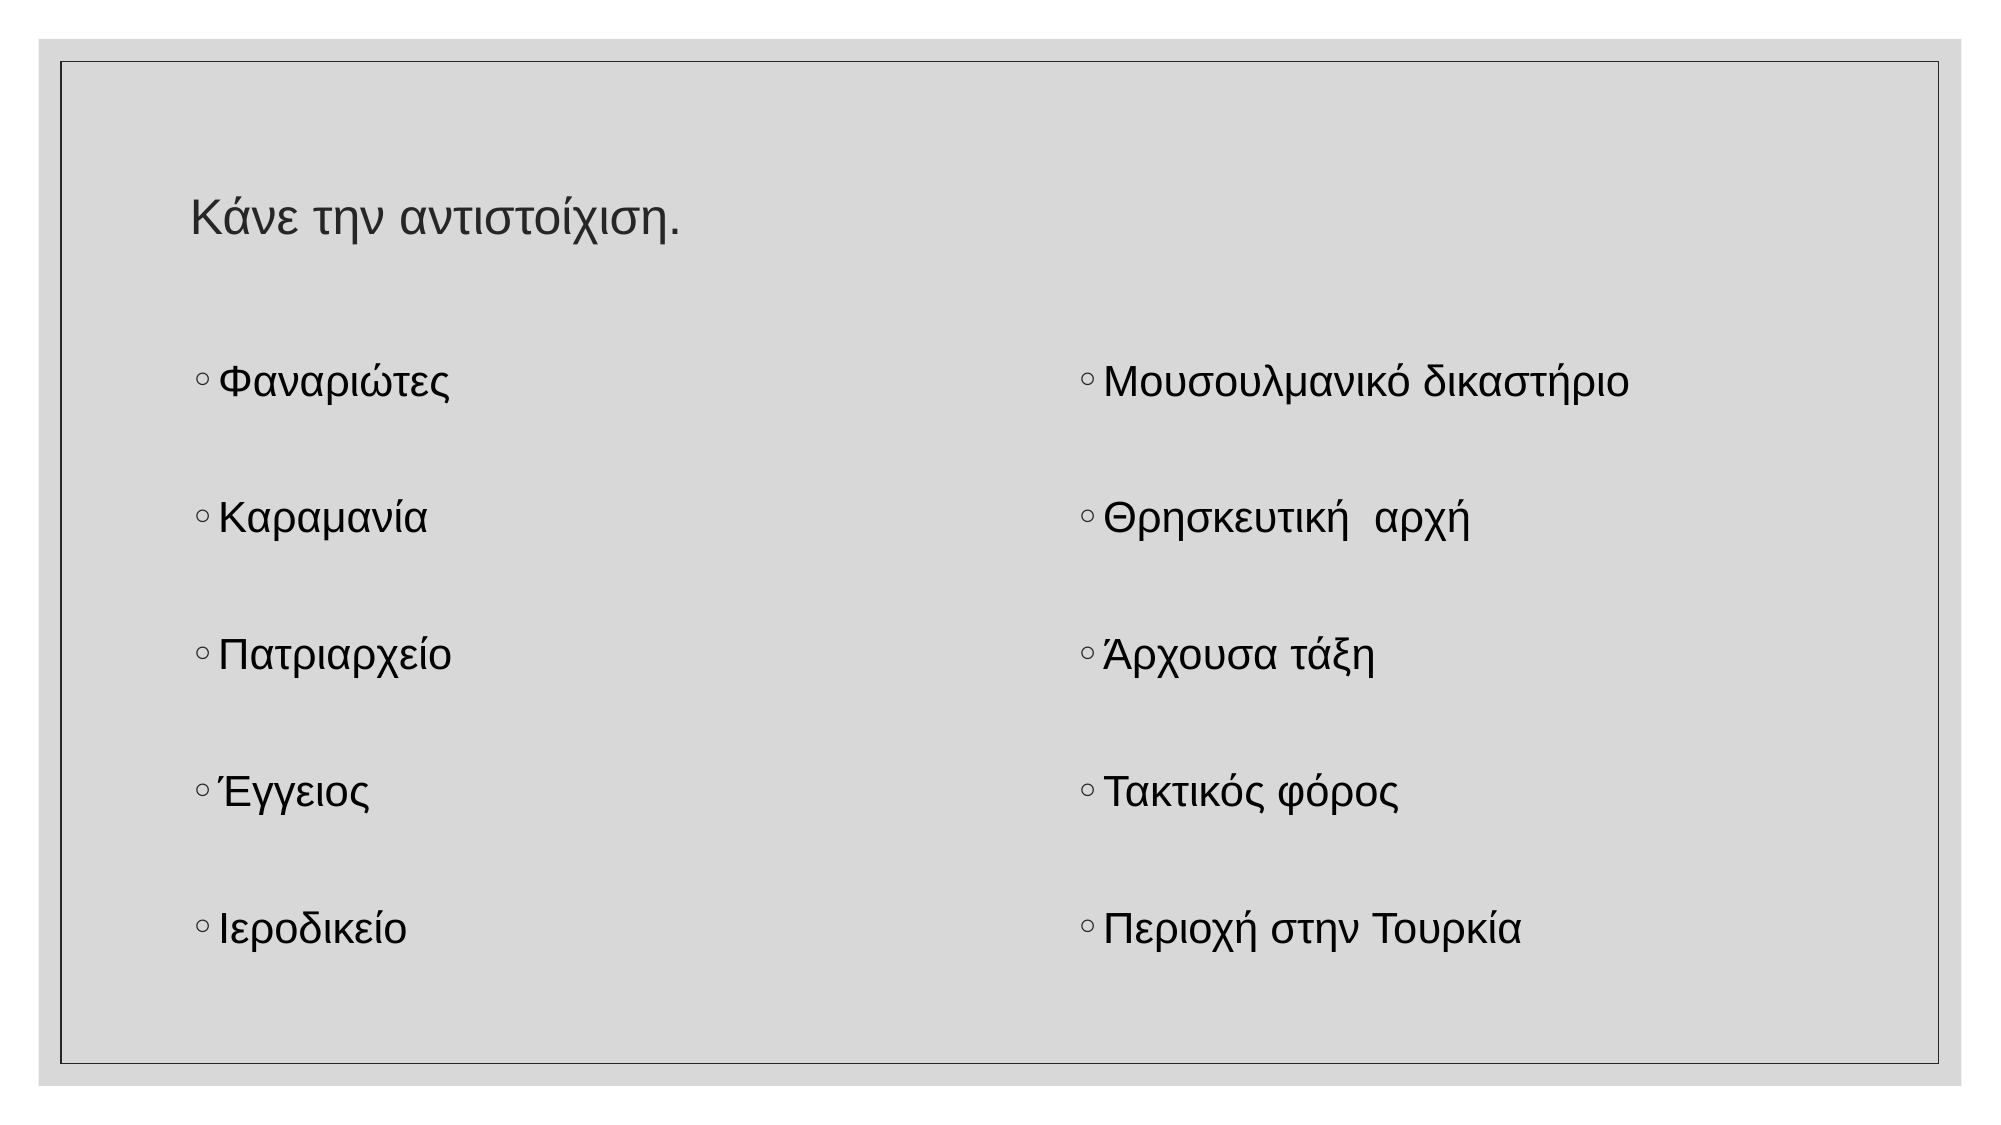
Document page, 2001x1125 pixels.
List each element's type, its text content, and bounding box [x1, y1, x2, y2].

list Μουσουλμανικό δικαστήριο Θρησκευτική αρχή Άρχουσα τάξη Τακτικός φόρος Περιοχή στην Τουρκία [1059, 345, 1825, 960]
list Φαναριώτες Καραμανία Πατριαρχείο Έγγειος Ιεροδικείο [174, 345, 940, 960]
title Κάνε την αντιστοίχιση. [174, 105, 1825, 331]
